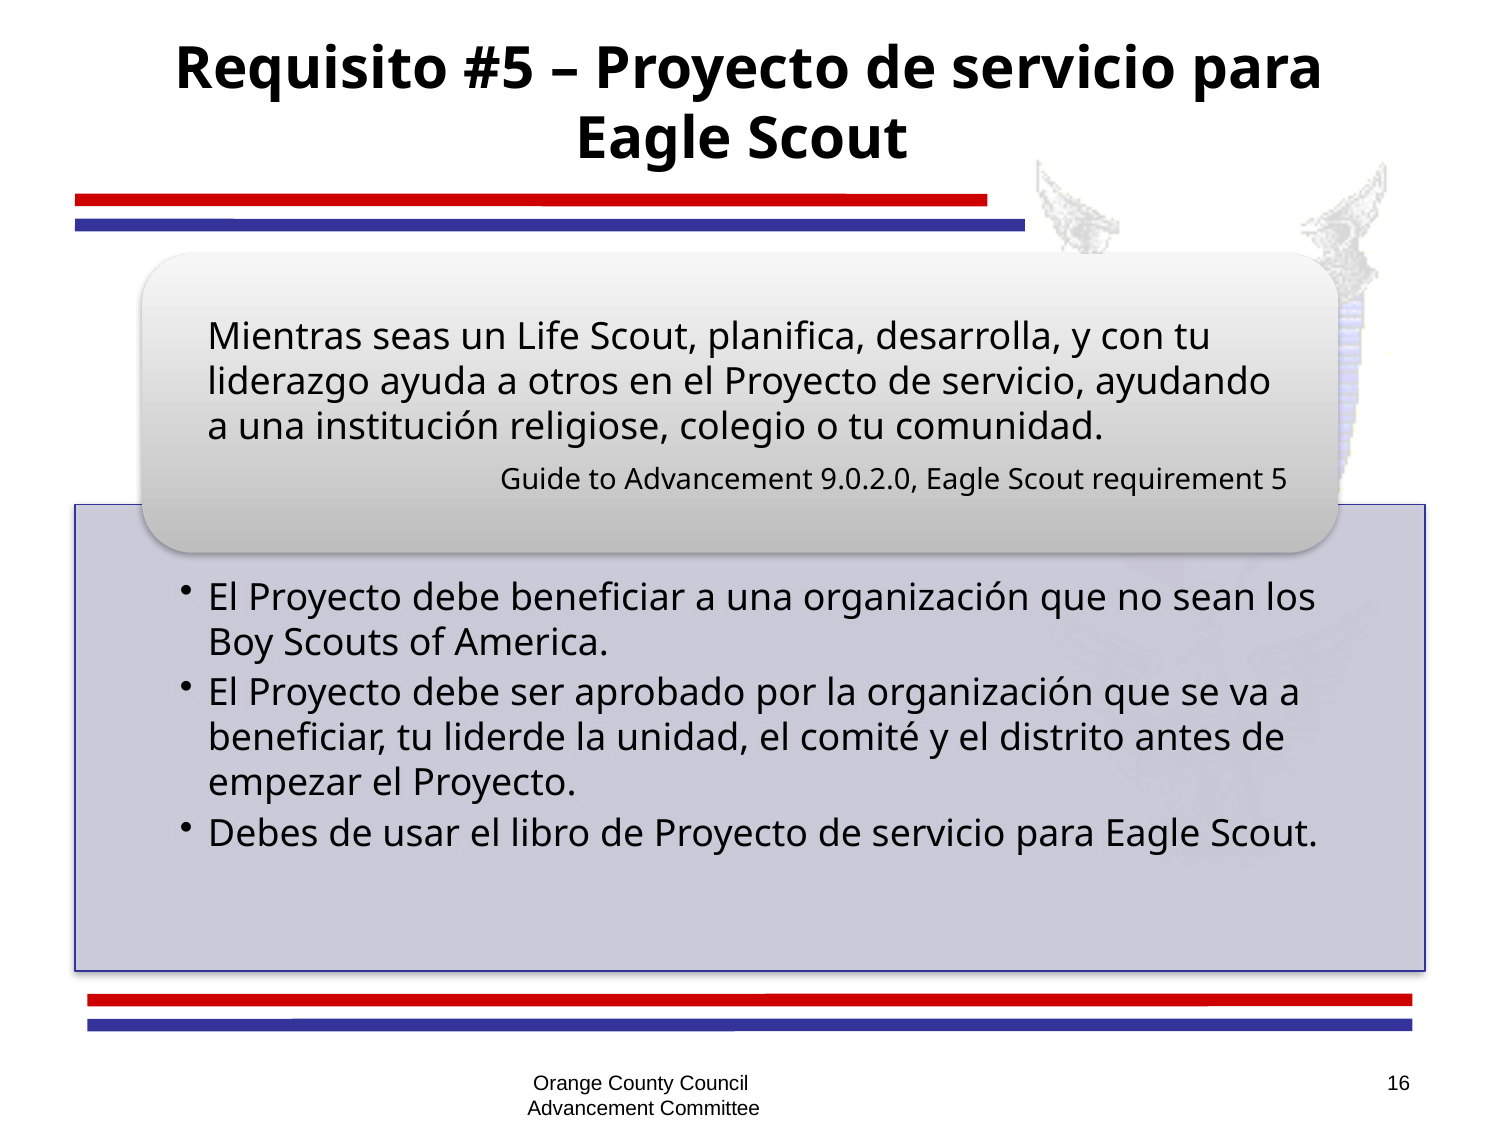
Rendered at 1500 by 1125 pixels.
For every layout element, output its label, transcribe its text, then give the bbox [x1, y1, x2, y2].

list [74, 249, 1426, 976]
title Requisito #5 – Proyecto de servicio para Eagle Scout [75, 24, 1425, 175]
footer Orange County Council Advancement Committee [300, 1062, 988, 1103]
slide_number 16 [1074, 1062, 1426, 1103]
